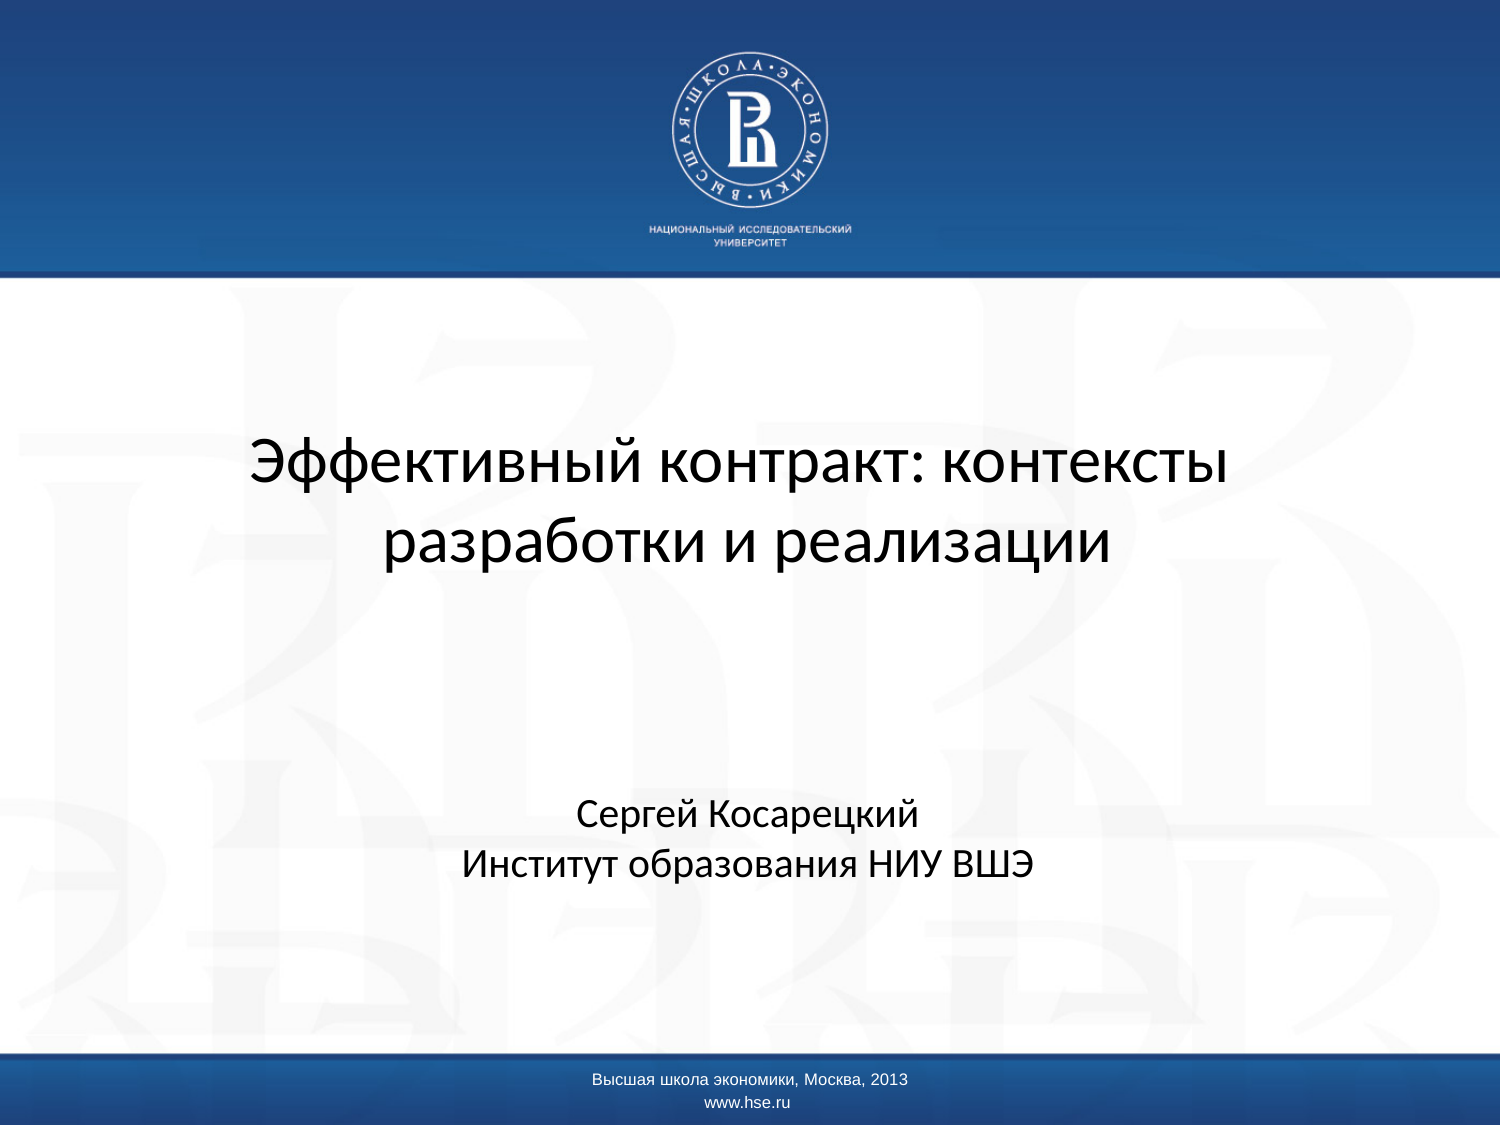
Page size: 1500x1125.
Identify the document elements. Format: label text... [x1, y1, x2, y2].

title Эффективный контракт: контексты разработки и реализации Сергей Косарецкий Институт образования НИУ ВШЭ [110, 349, 1386, 712]
picture [0, 0, 1500, 1125]
subtitle [224, 732, 1388, 967]
text_box Высшая школа экономики, Москва, 2013 www.hse.ru [224, 1060, 1275, 1119]
